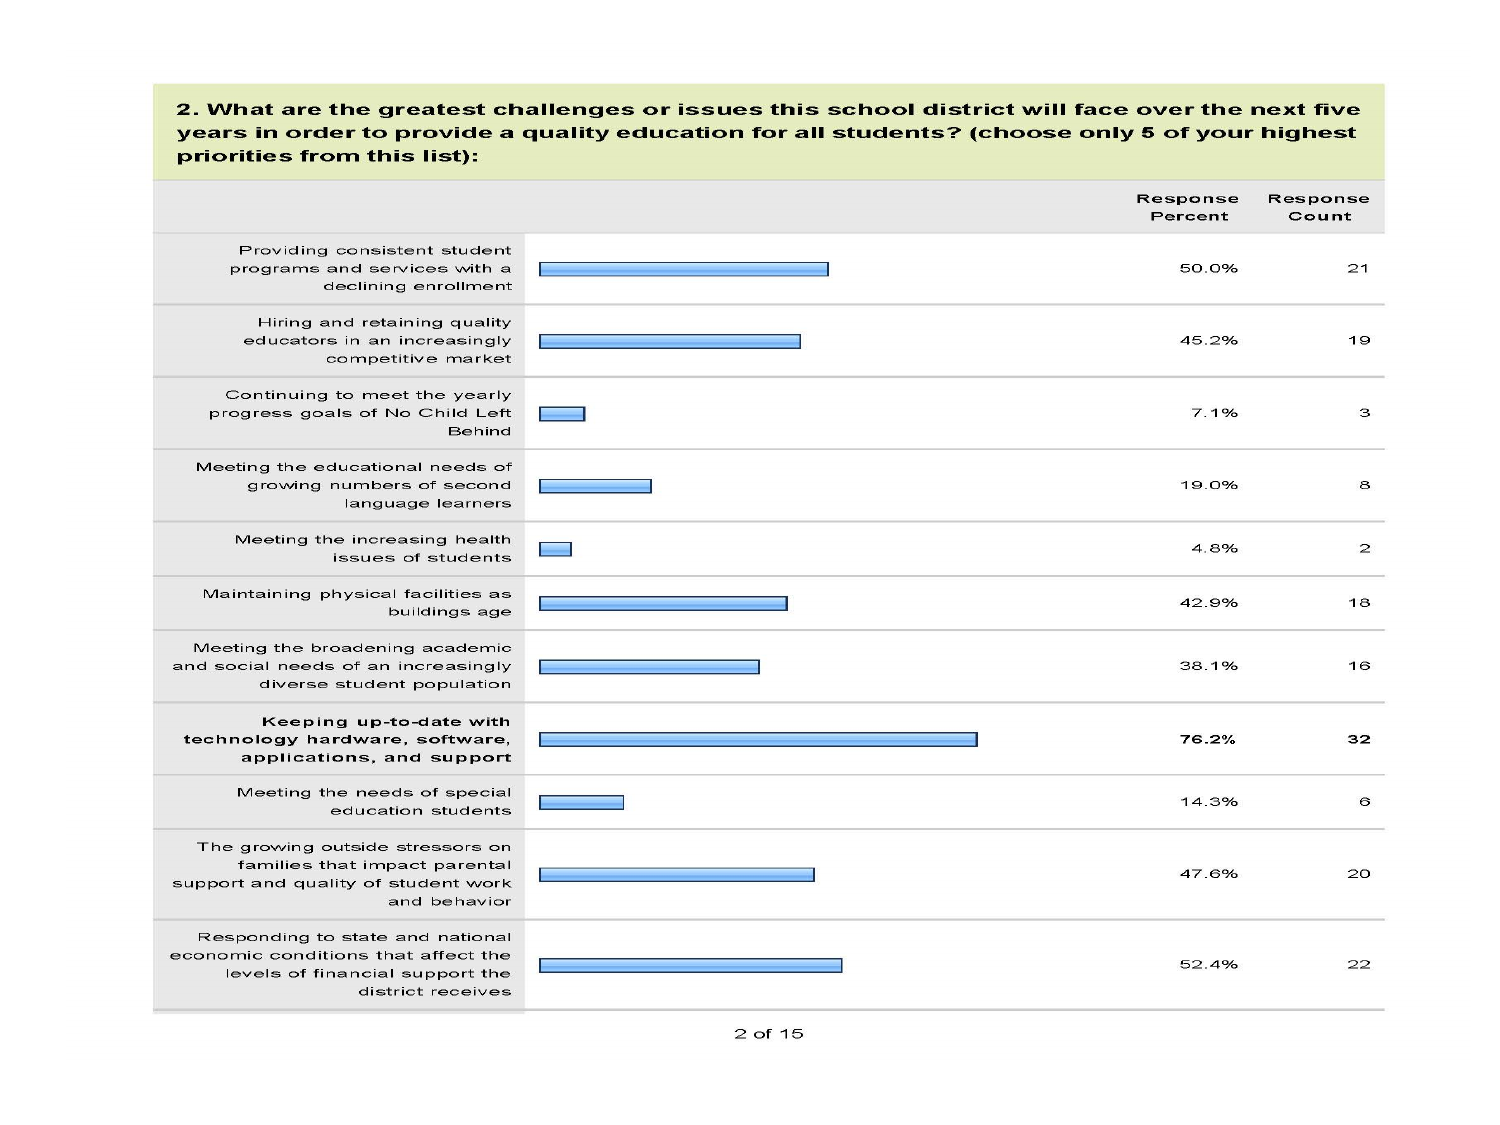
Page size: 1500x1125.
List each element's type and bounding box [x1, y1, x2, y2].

list [66, 37, 1471, 1060]
